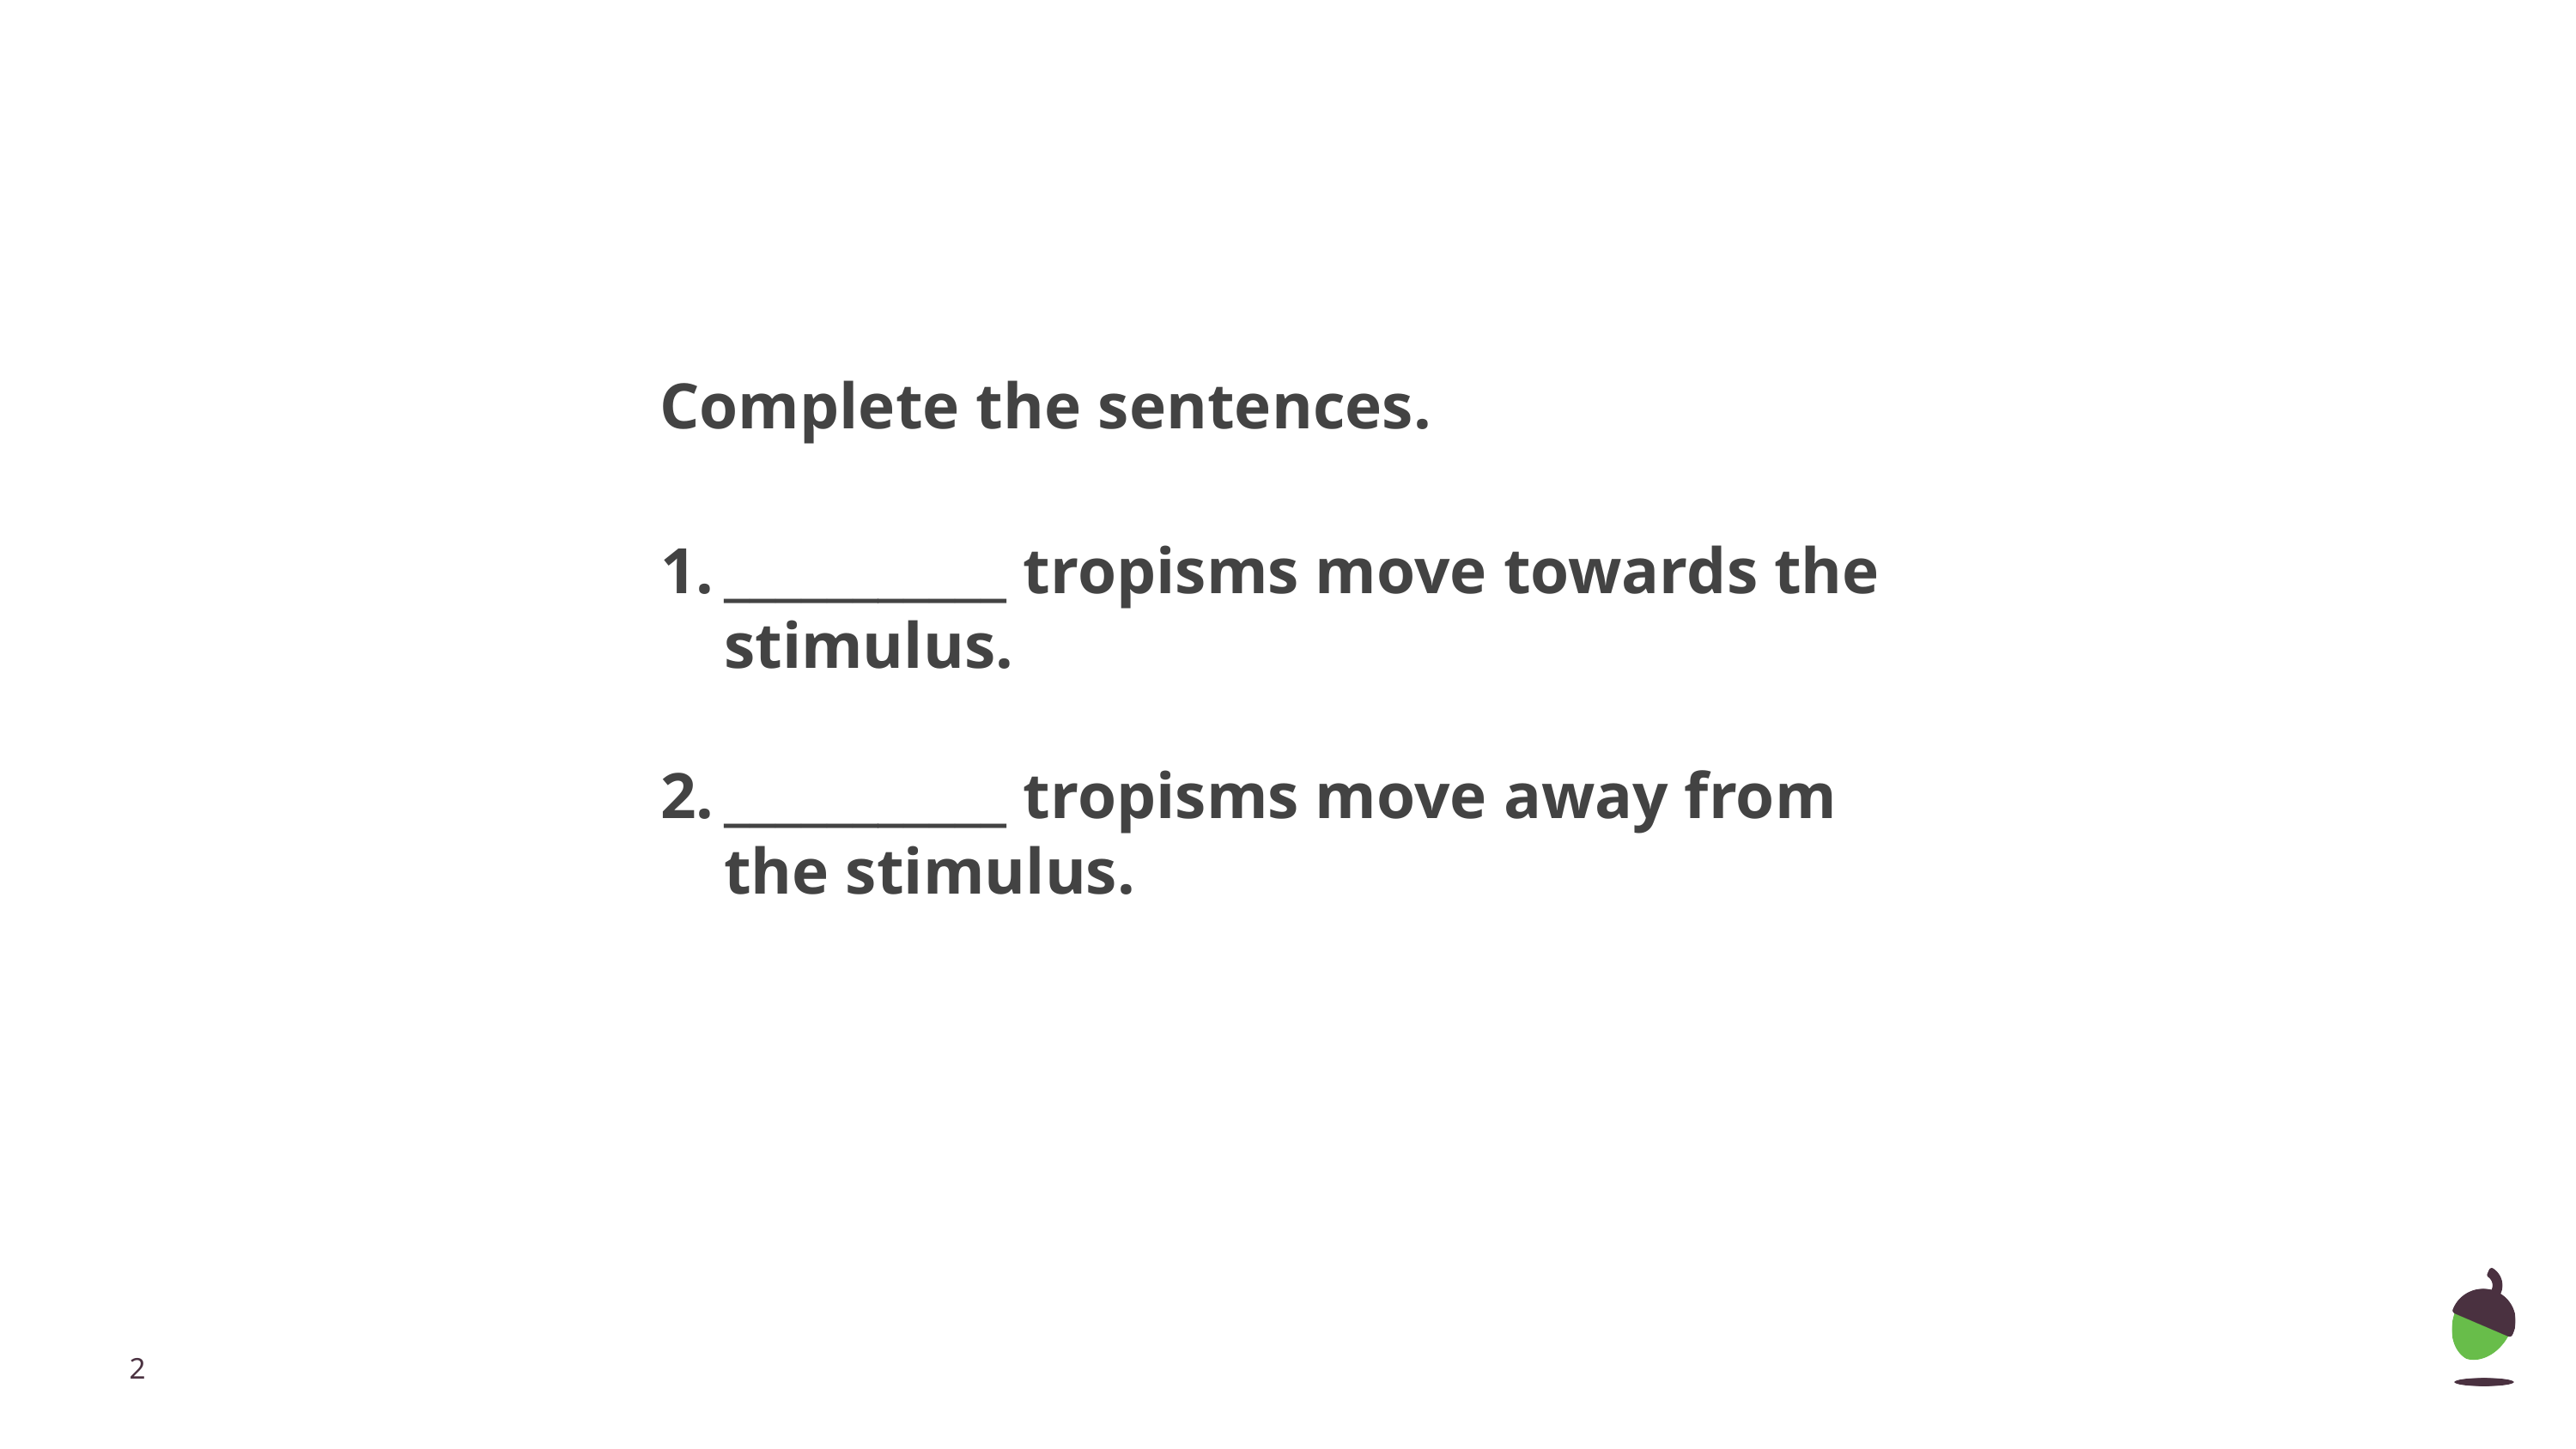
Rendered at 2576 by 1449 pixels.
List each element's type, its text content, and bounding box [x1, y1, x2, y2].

text_box Complete the sentences. [634, 353, 1923, 501]
text_box ___________ tropisms move towards the stimulus. ___________ tropisms move away from the stimulus. [634, 518, 1923, 966]
slide_number ‹#› [129, 1349, 332, 1401]
picture [2451, 1268, 2516, 1386]
